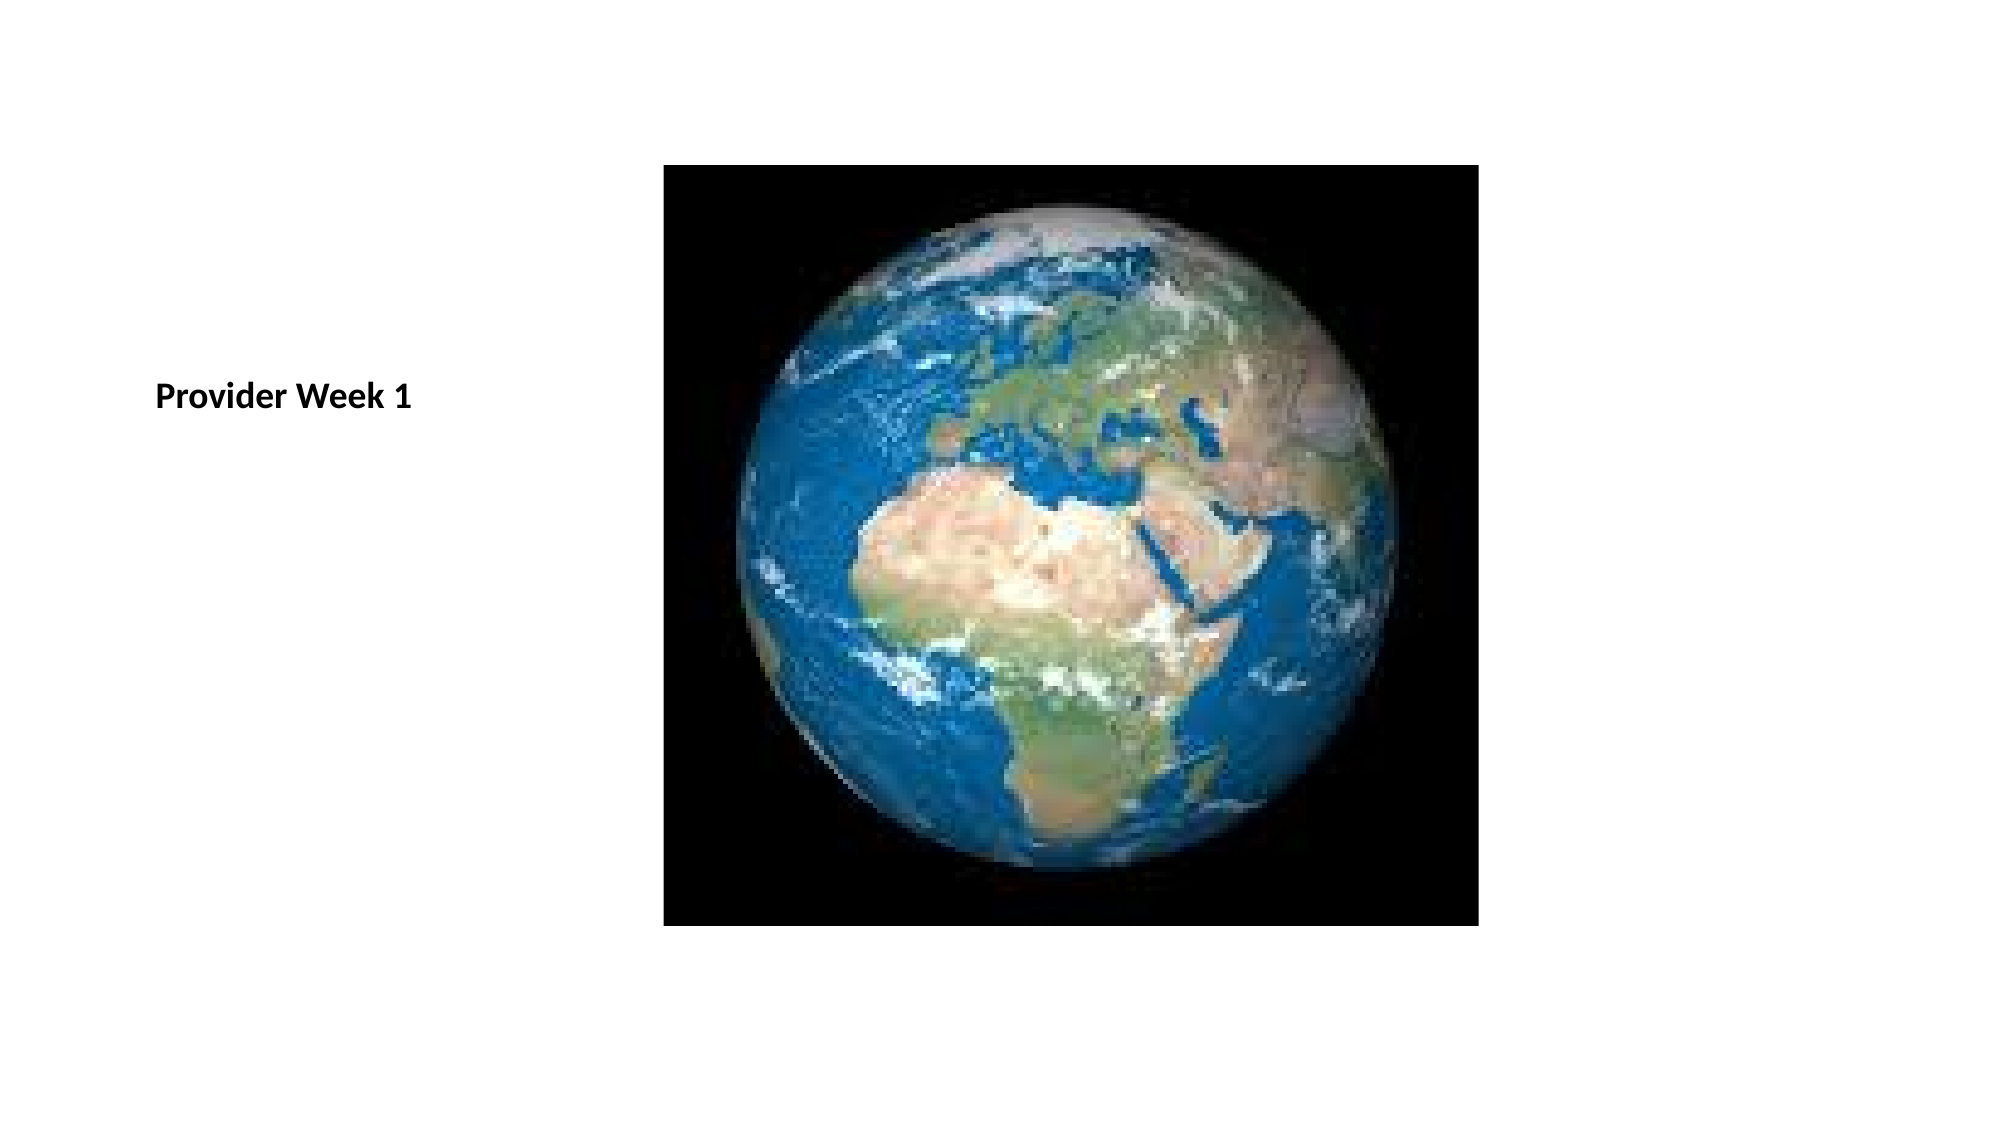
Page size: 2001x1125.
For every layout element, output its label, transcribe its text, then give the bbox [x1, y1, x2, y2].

picture [663, 165, 1479, 926]
text_box Provider Week 1 [140, 363, 437, 424]
